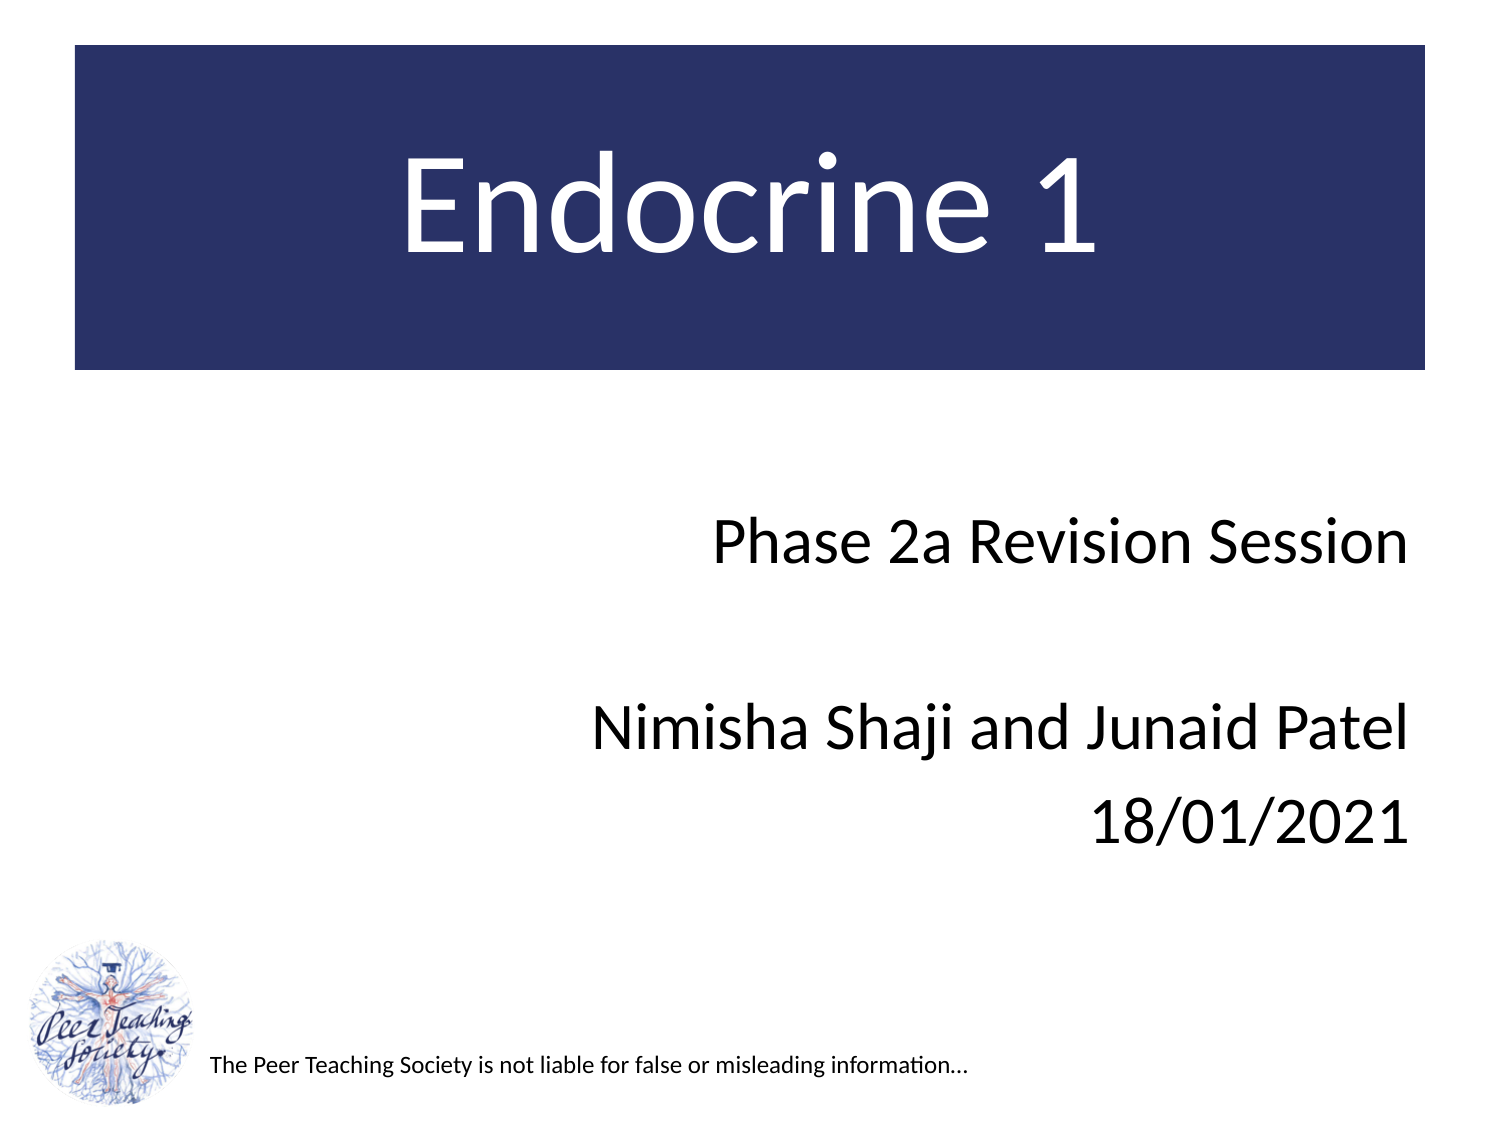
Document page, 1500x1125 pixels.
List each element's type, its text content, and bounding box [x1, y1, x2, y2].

text_box Endocrine 1 [144, 99, 1356, 468]
picture [26, 938, 195, 1107]
text_box [74, 45, 1425, 370]
list Phase 2a Revision Session Nimisha Shaji and Junaid Patel 18/01/2021 [75, 489, 1425, 1005]
